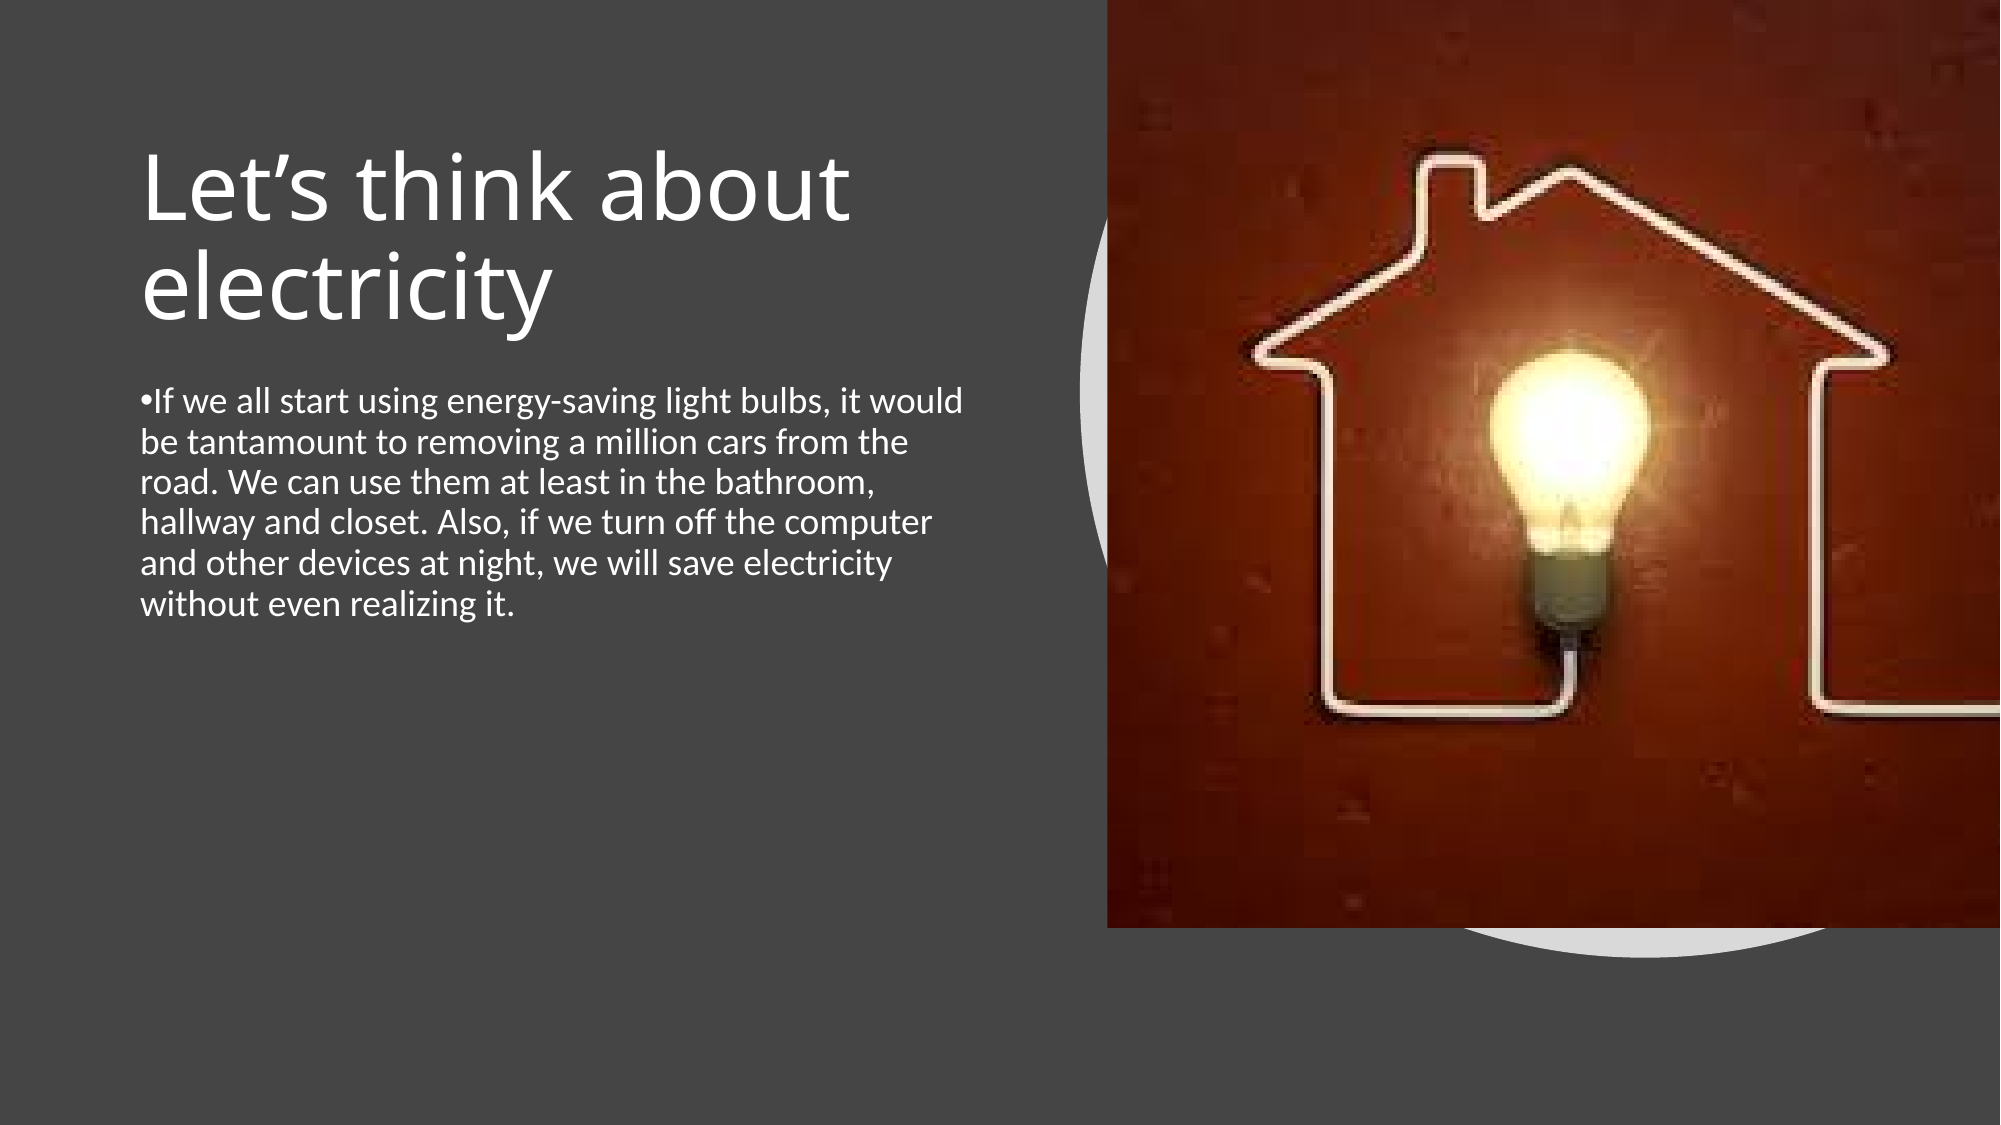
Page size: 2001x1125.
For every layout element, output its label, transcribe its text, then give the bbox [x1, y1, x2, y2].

title Let’s think about electricity [125, 131, 997, 350]
text_box [1460, 928, 1830, 959]
text_box [1078, 215, 1107, 570]
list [1107, 0, 2000, 928]
list If we all start using energy-saving light bulbs, it would be tantamount to removing a million cars from the road. We can use them at least in the bathroom, hallway and closet. Also, if we turn off the computer and other devices at night, we will save electricity without even realizing it. [125, 373, 997, 928]
